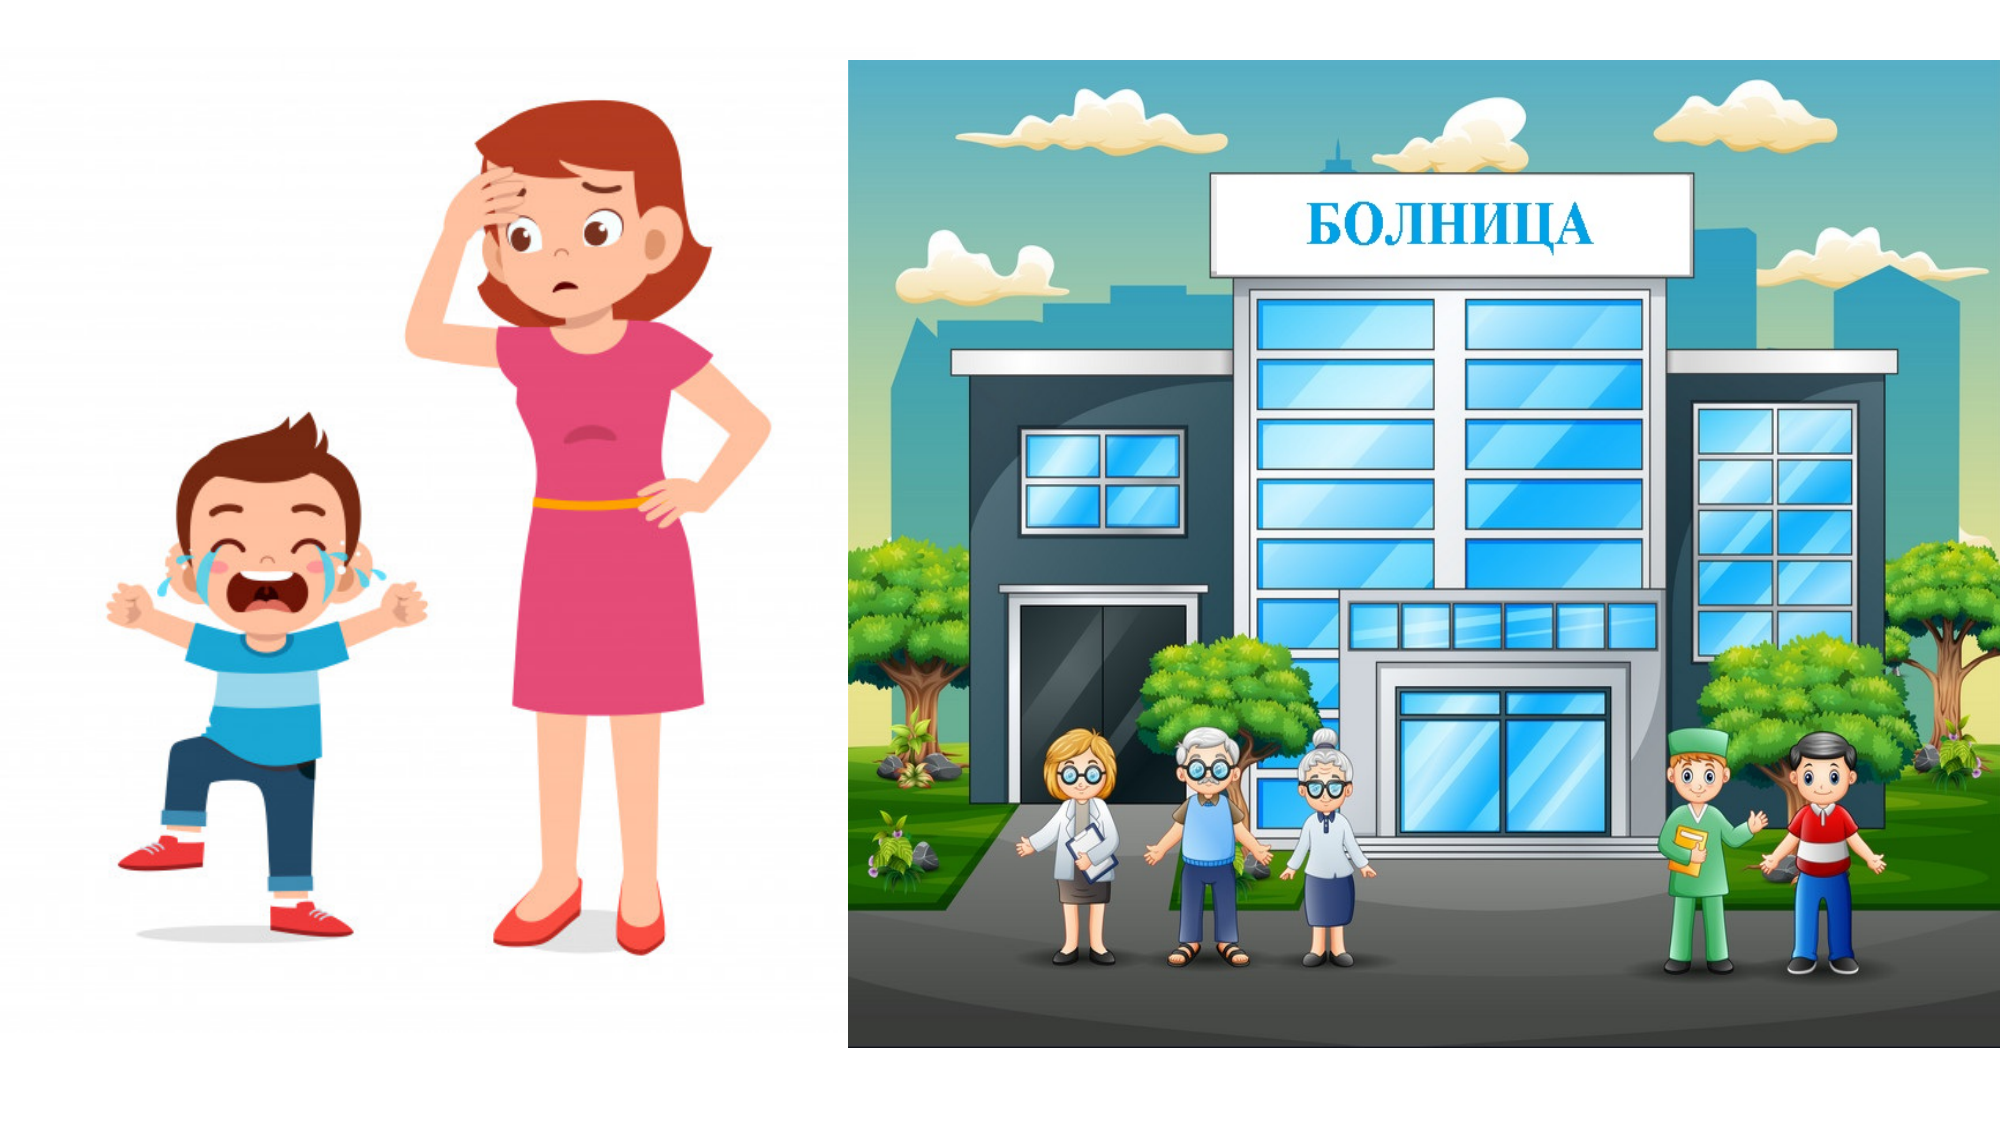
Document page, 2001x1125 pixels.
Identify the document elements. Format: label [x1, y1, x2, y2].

picture [848, 60, 2000, 1048]
list [0, 47, 916, 1033]
